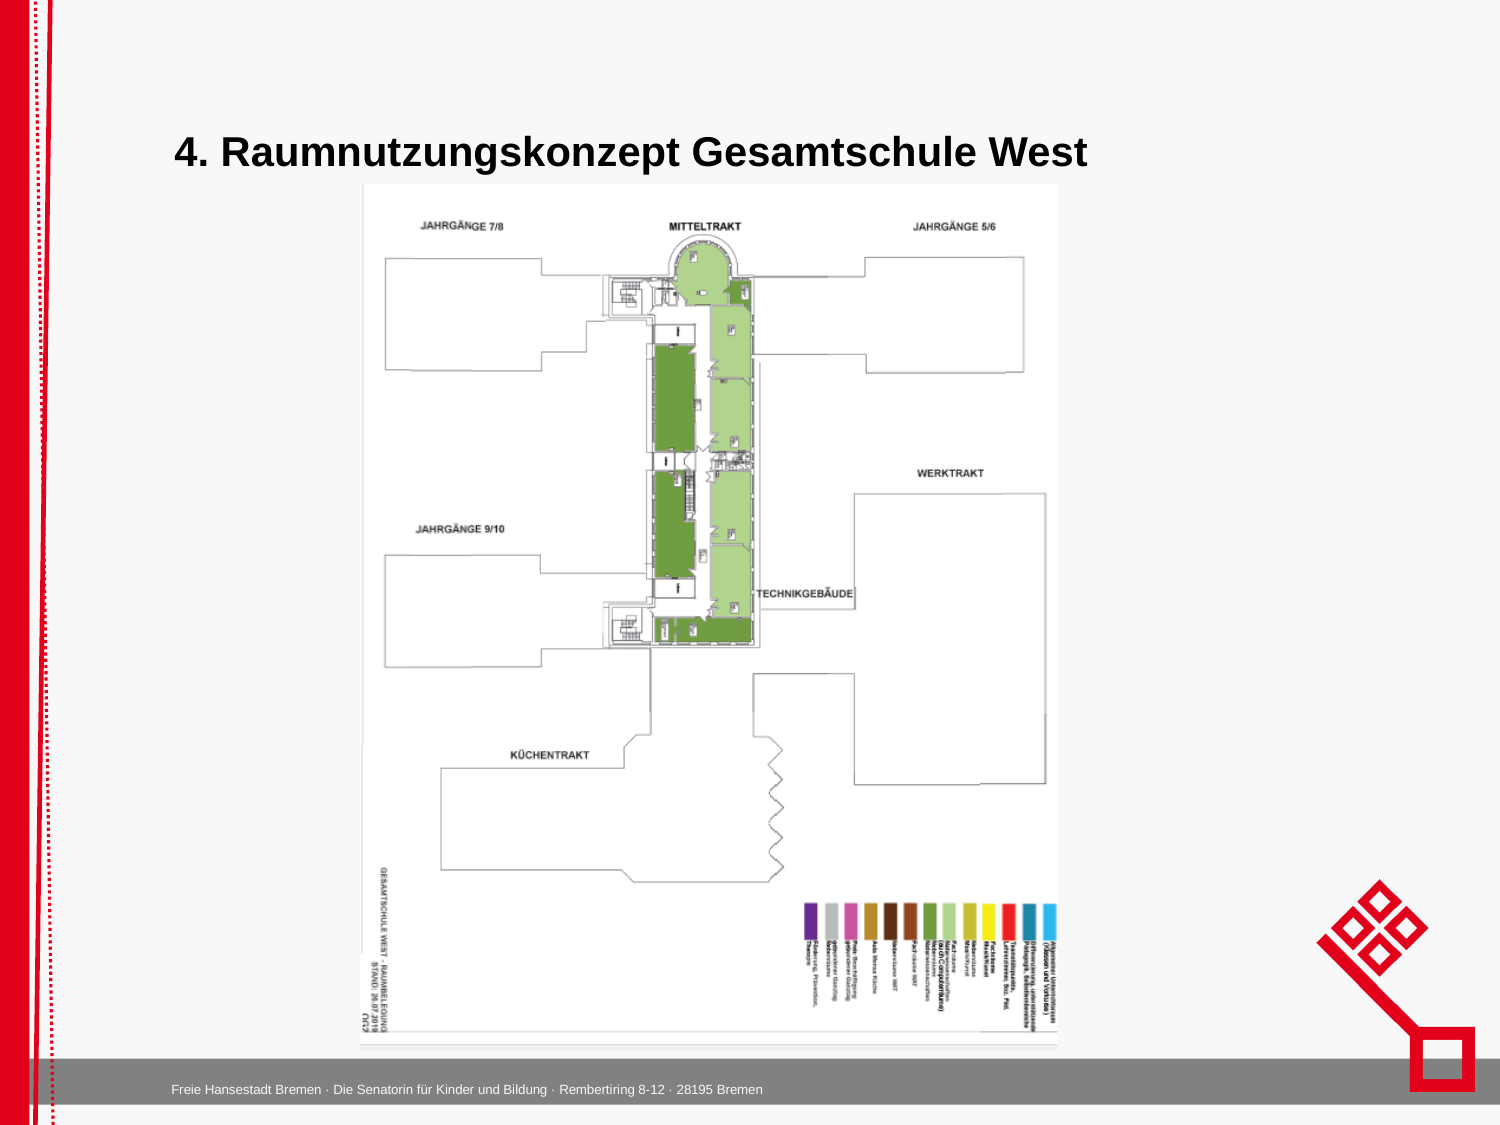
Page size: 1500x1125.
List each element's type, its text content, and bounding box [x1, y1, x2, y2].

picture [360, 184, 1058, 1051]
title 4. Raumnutzungskonzept Gesamtschule West [159, 66, 1423, 241]
picture [1316, 879, 1475, 1092]
